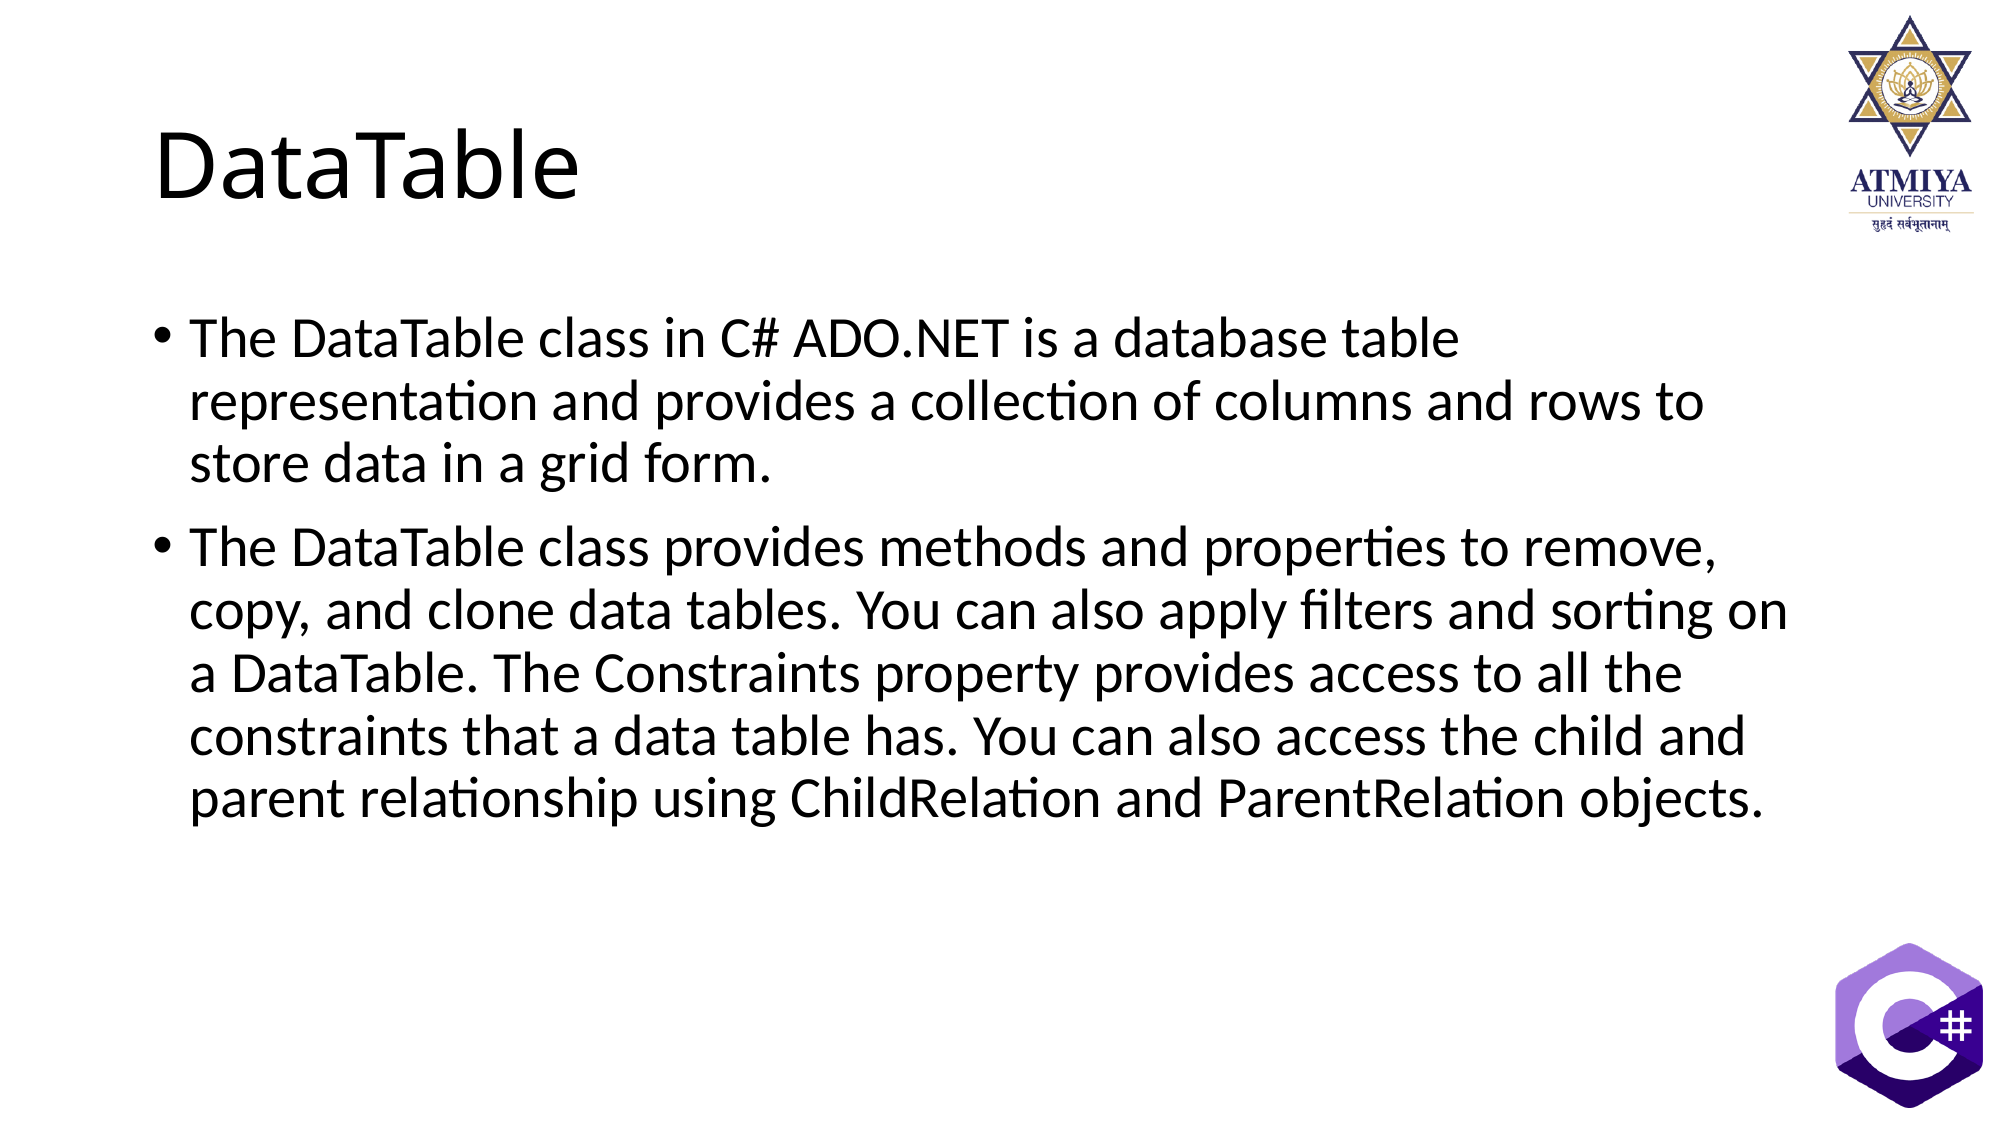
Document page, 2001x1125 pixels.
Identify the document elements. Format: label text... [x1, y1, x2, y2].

picture [1835, 943, 1983, 1108]
picture [1835, 15, 1985, 235]
title DataTable [137, 59, 1863, 278]
list The DataTable class in C# ADO.NET is a database table representation and provides a collection of columns and rows to store data in a grid form. The DataTable class provides methods and properties to remove, copy, and clone data tables. You can also apply filters and sorting on a DataTable. The Constraints property provides access to all the constraints that a data table has. You can also access the child and parent relationship using ChildRelation and ParentRelation objects. [137, 299, 1836, 1108]
